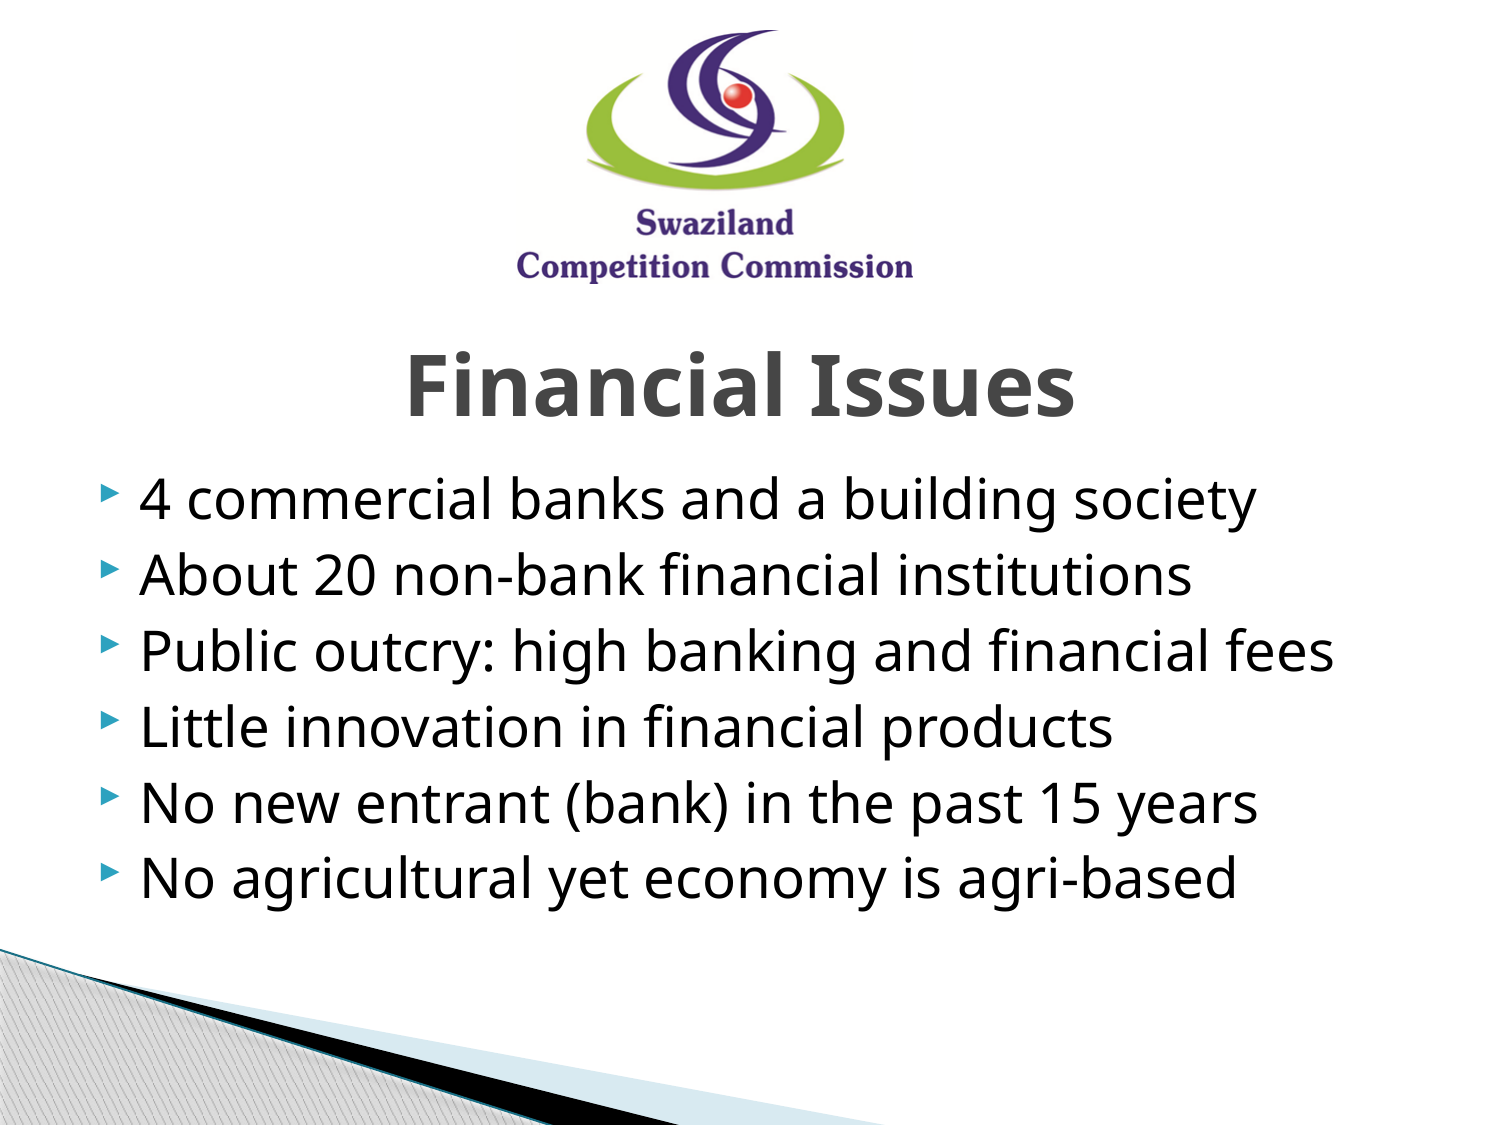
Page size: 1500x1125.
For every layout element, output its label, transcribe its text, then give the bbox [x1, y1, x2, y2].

picture [516, 30, 913, 285]
list 4 commercial banks and a building society About 20 non-bank financial institutions Public outcry: high banking and financial fees Little innovation in financial products No new entrant (bank) in the past 15 years No agricultural yet economy is agri-based [64, 456, 1415, 1125]
title Financial Issues [88, 321, 1439, 445]
